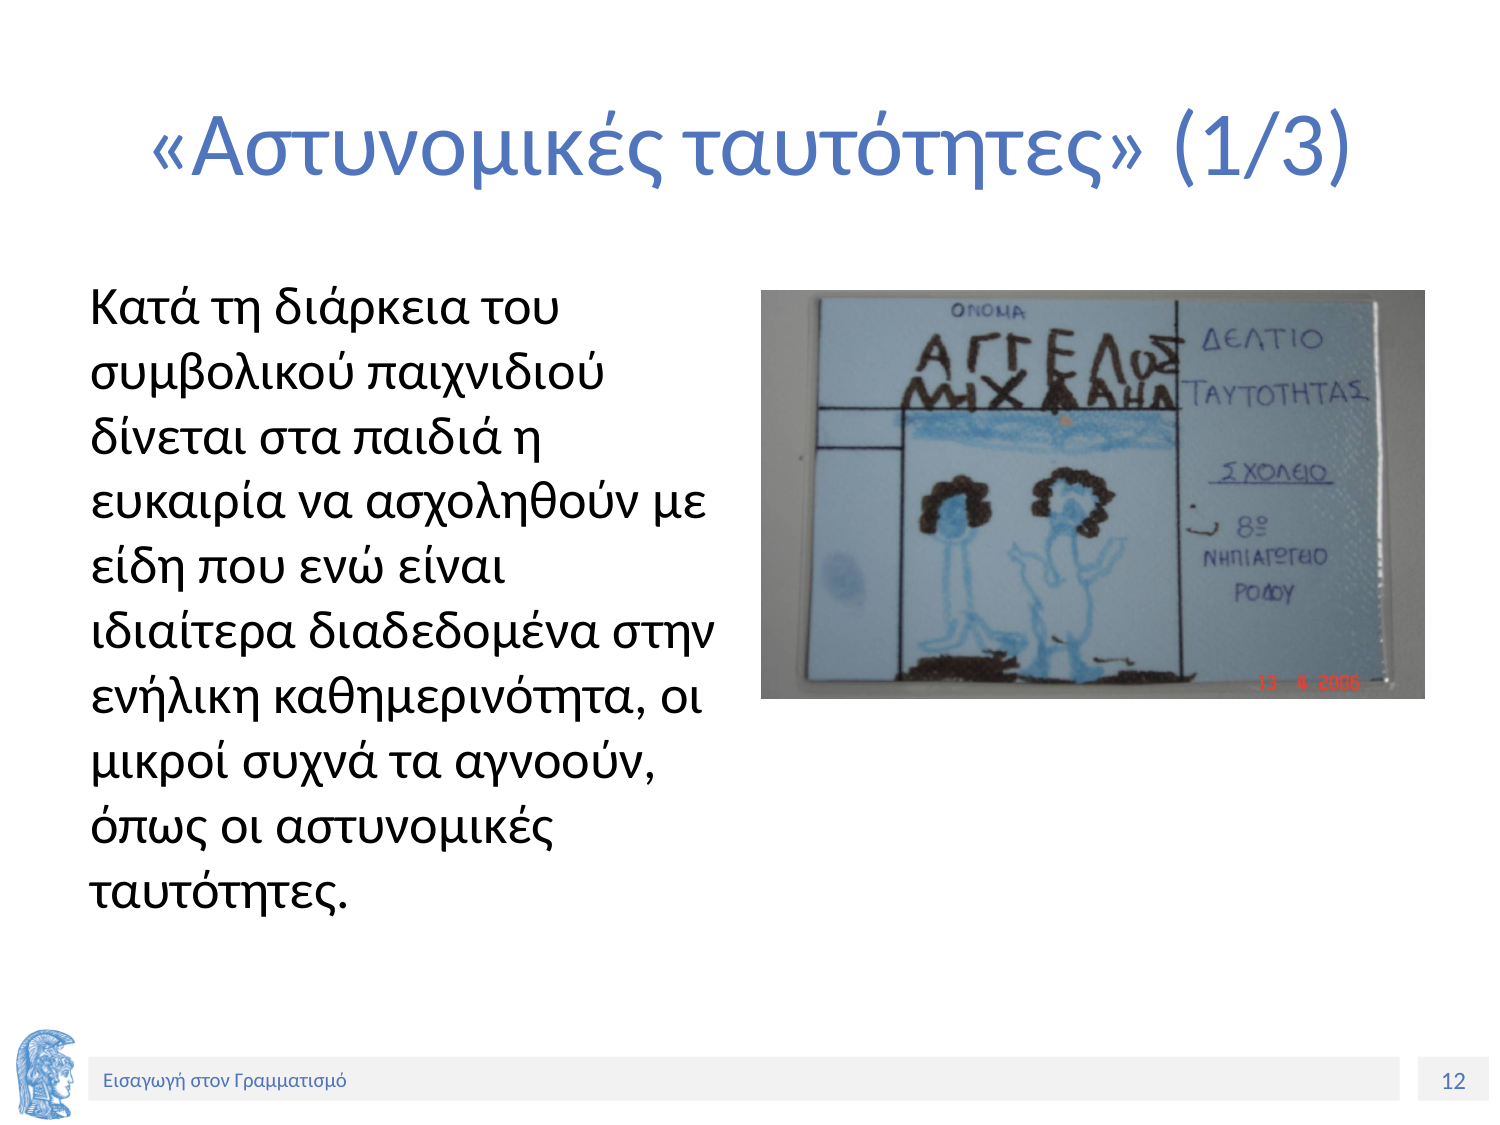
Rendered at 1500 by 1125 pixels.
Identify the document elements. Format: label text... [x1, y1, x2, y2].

list Κατά τη διάρκεια του συμβολικού παιχνιδιού δίνεται στα παιδιά η ευκαιρία να ασχοληθούν με είδη που ενώ είναι ιδιαίτερα διαδεδομένα στην ενήλικη καθημερινότητα, οι μικροί συχνά τα αγνοούν, όπως οι αστυνομικές ταυτότητες. [75, 262, 738, 1005]
picture [9, 1026, 81, 1120]
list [761, 290, 1425, 699]
title «Αστυνομικές ταυτότητες» (1/3) [75, 45, 1425, 233]
